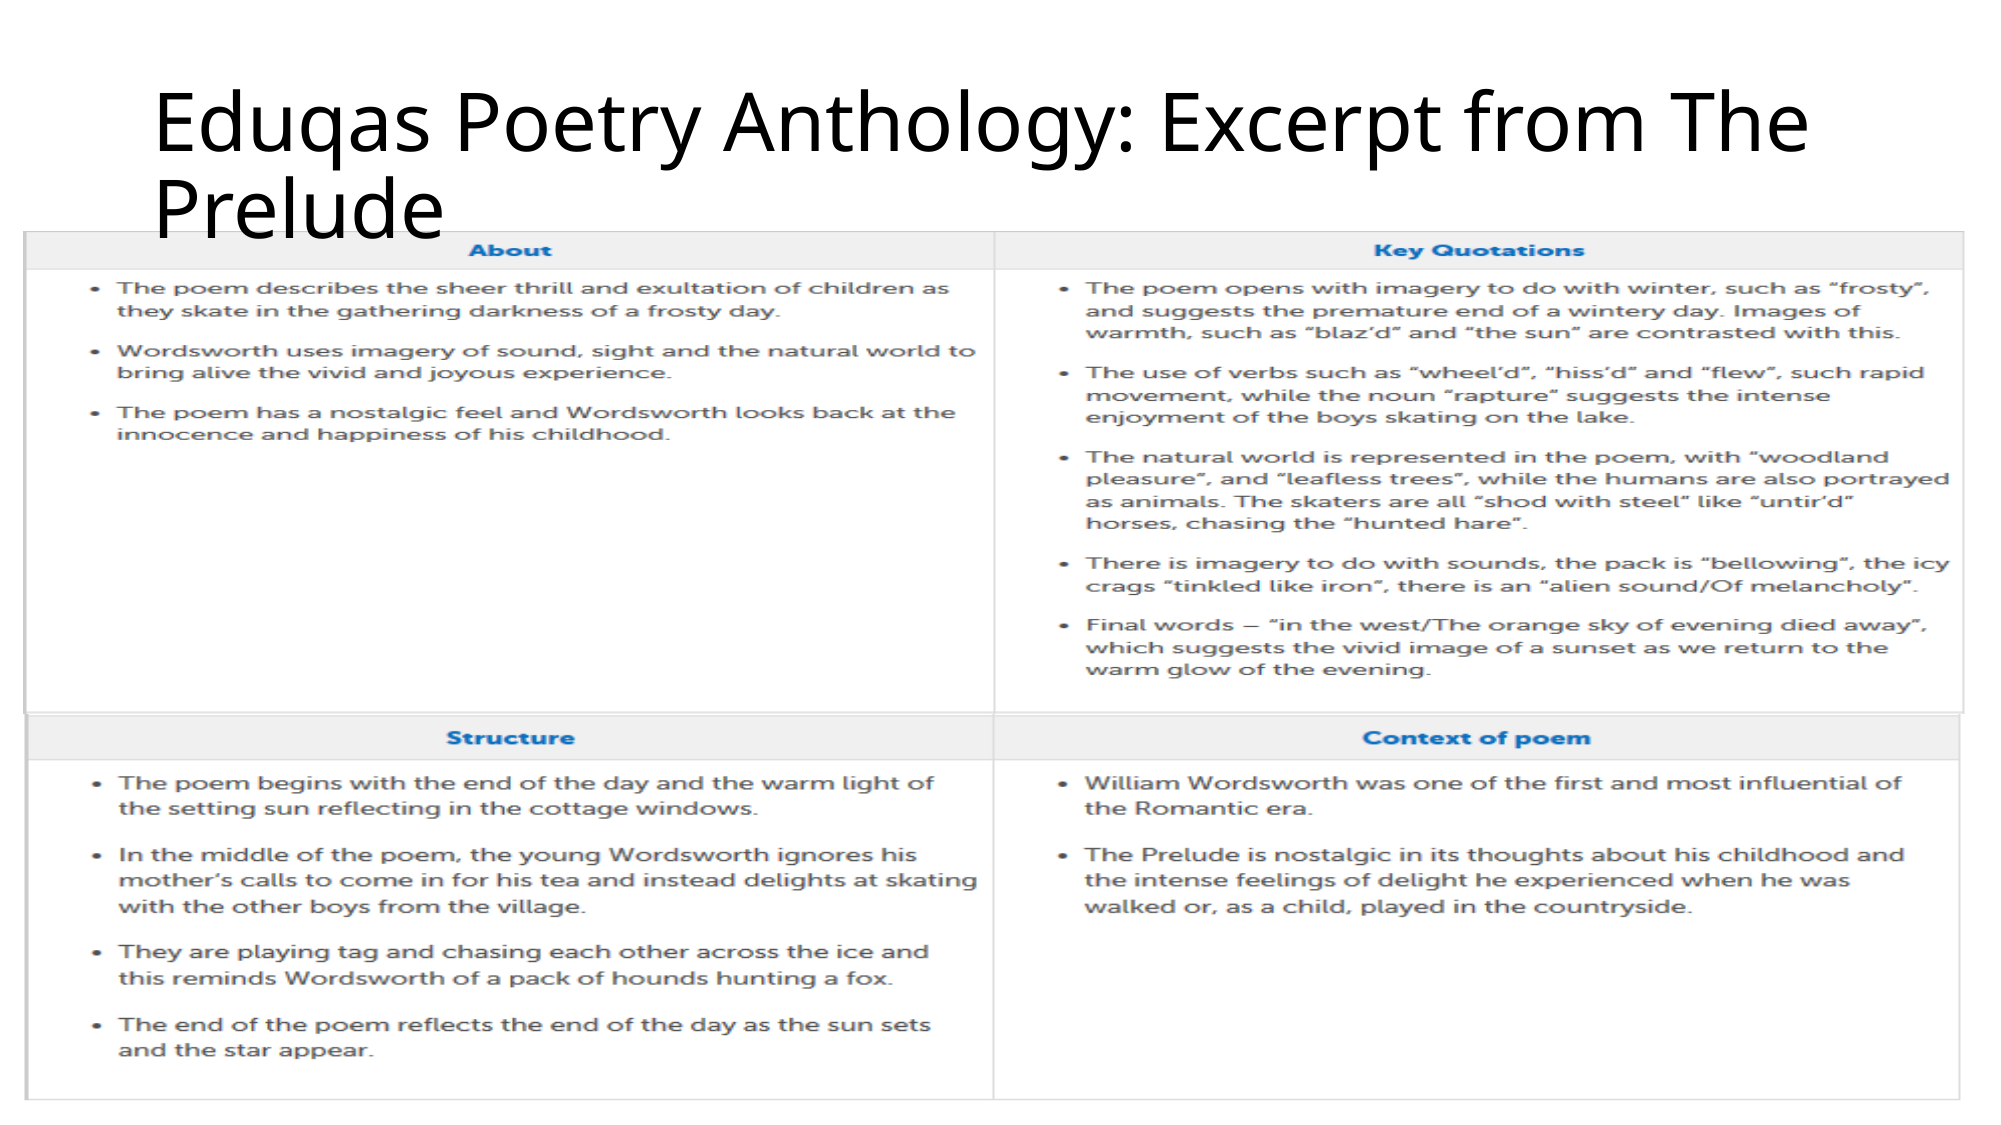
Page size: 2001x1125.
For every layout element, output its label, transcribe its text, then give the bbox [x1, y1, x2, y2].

title Eduqas Poetry Anthology: Excerpt from The Prelude [137, 59, 1863, 231]
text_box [23, 231, 1967, 1103]
